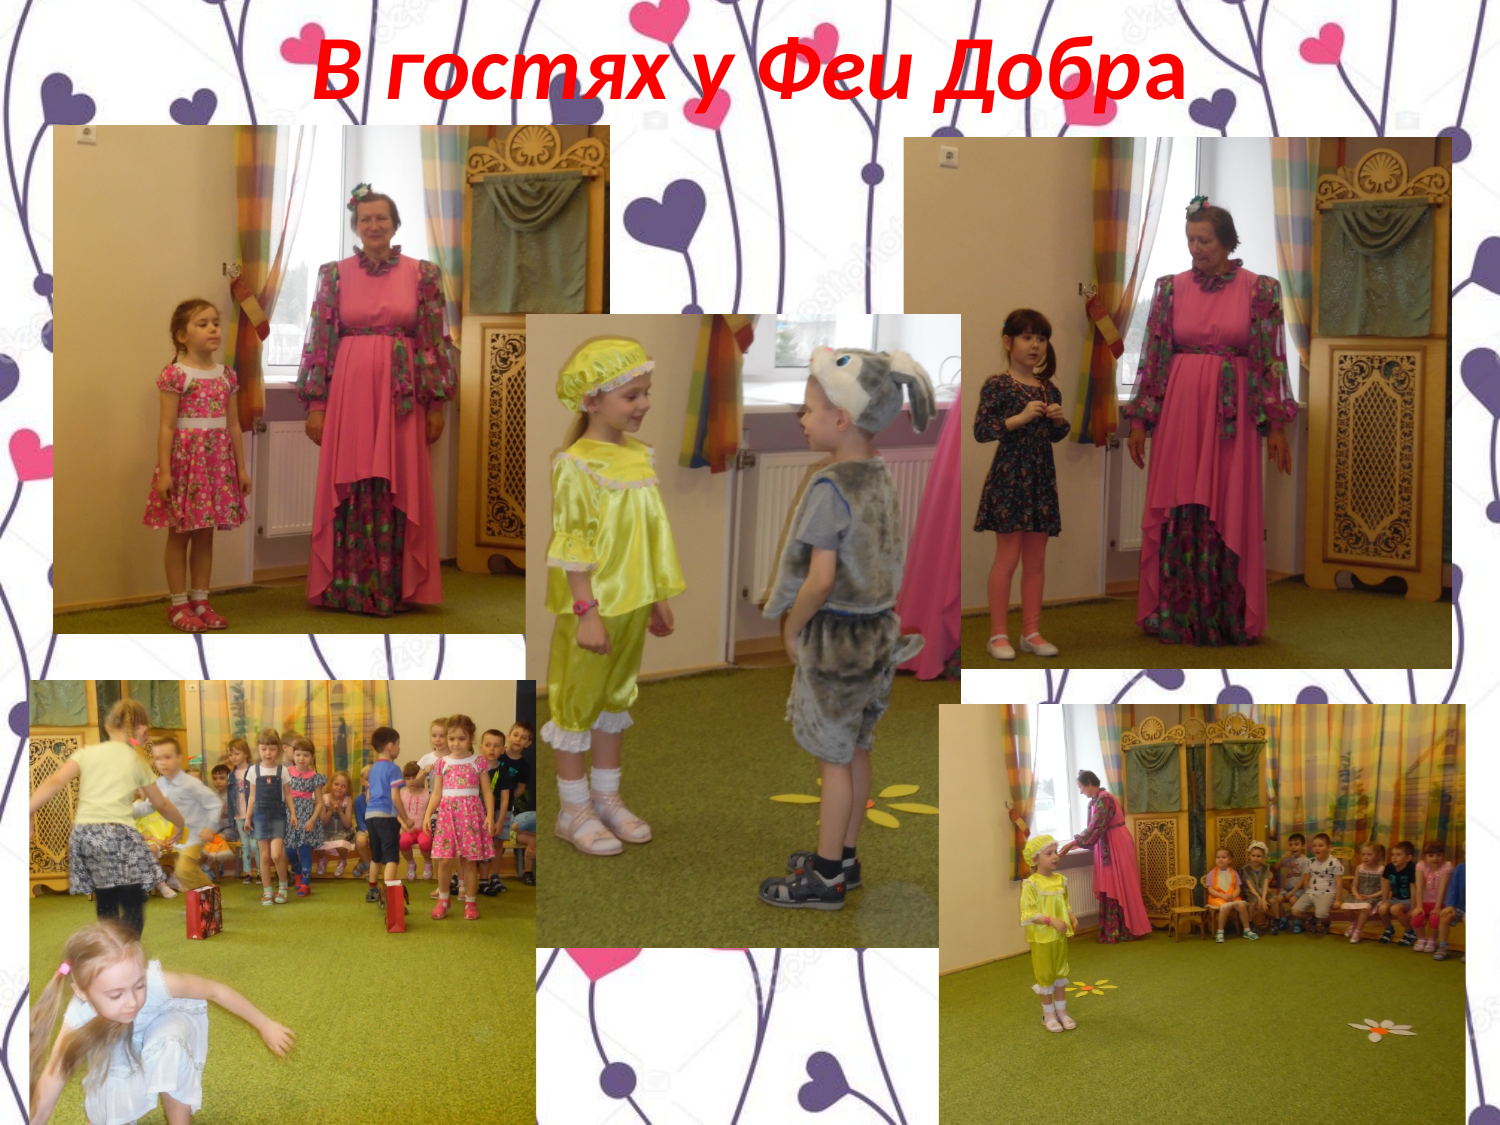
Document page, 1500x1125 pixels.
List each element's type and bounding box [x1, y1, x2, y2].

picture [0, 0, 1500, 1125]
list [52, 125, 611, 634]
